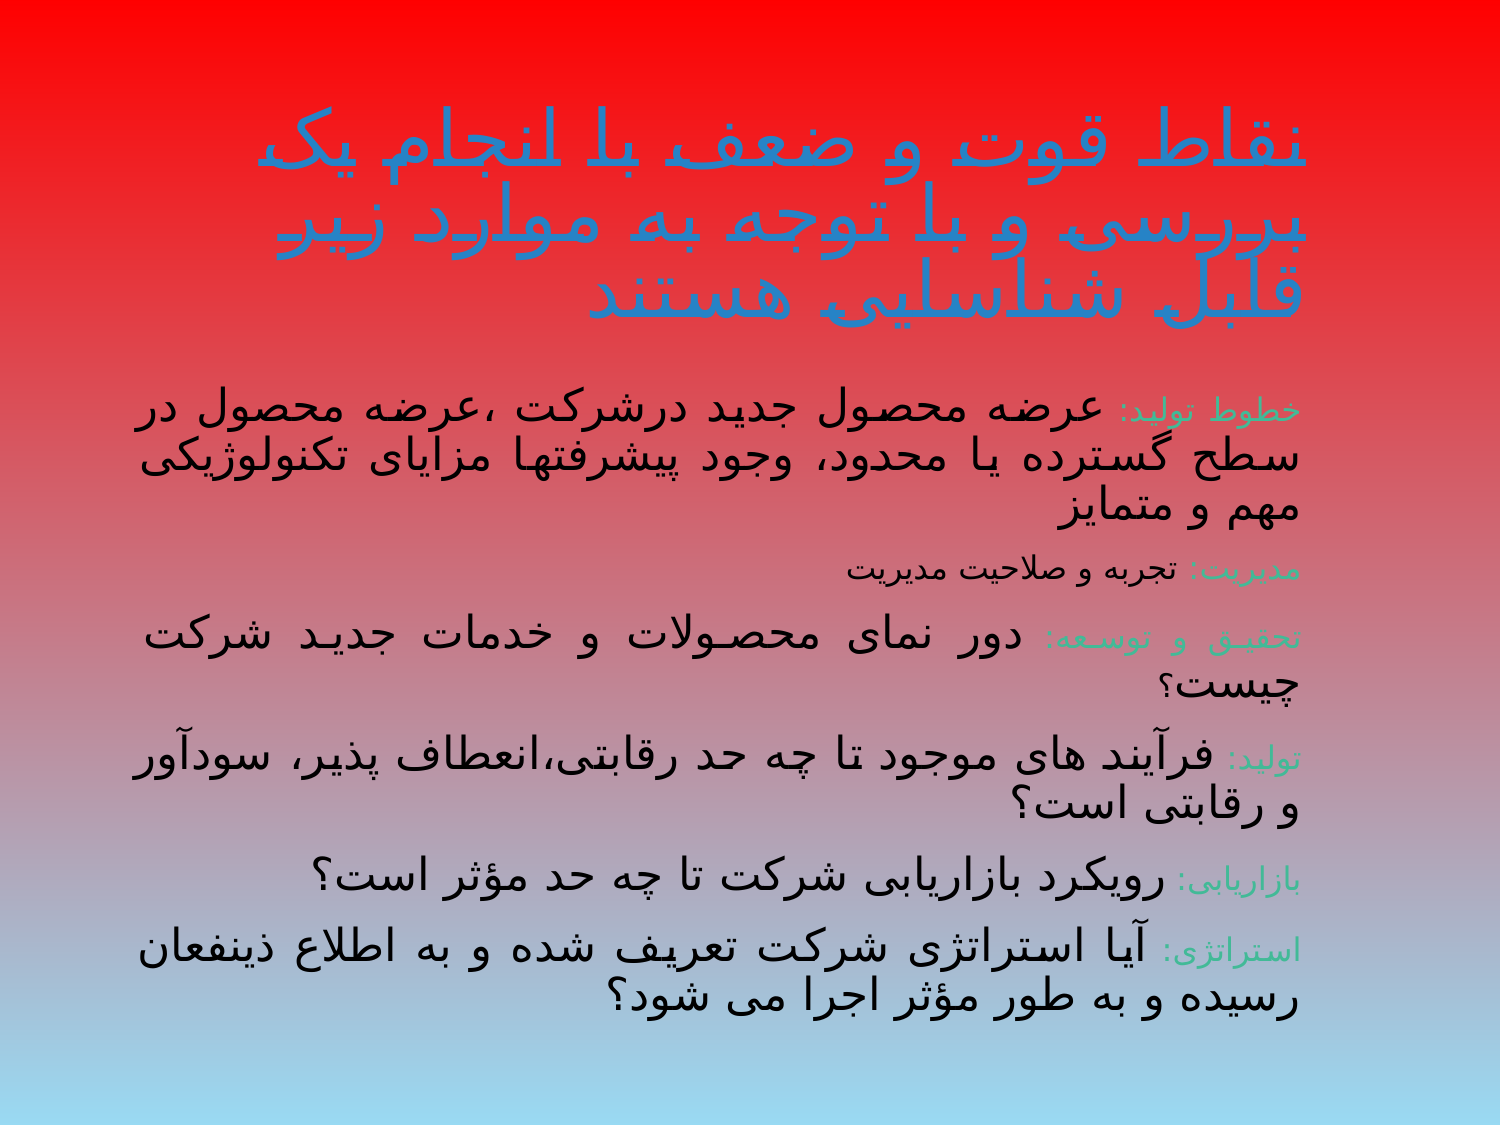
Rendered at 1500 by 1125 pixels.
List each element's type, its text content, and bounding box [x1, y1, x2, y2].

title نقاط قوت و ضعف با انجام یک بررسی و با توجه به موارد زیر قابل شناسایی هستند [126, 96, 1322, 342]
list خطوط تولید: عرضه محصول جدید درشرکت ،عرضه محصول در سطح گسترده یا محدود، وجود پیشرفتها مزایای تکنولوژیکی مهم و متمایز مدیریت: تجربه و صلاحیت مدیریت تحقیق و توسعه: دور نمای محصولات و خدمات جدید شرکت چیست؟ تولید: فرآیند های موجود تا چه حد رقابتی،انعطاف پذیر، سودآور و رقابتی است؟ بازاریابی: رویکرد بازاریابی شرکت تا چه حد مؤثر است؟ استراتژی: آیا استراتژی شرکت تعریف شده و به اطلاع ذینفعان رسیده و به طور مؤثر اجرا می شود؟ [126, 375, 1322, 1035]
